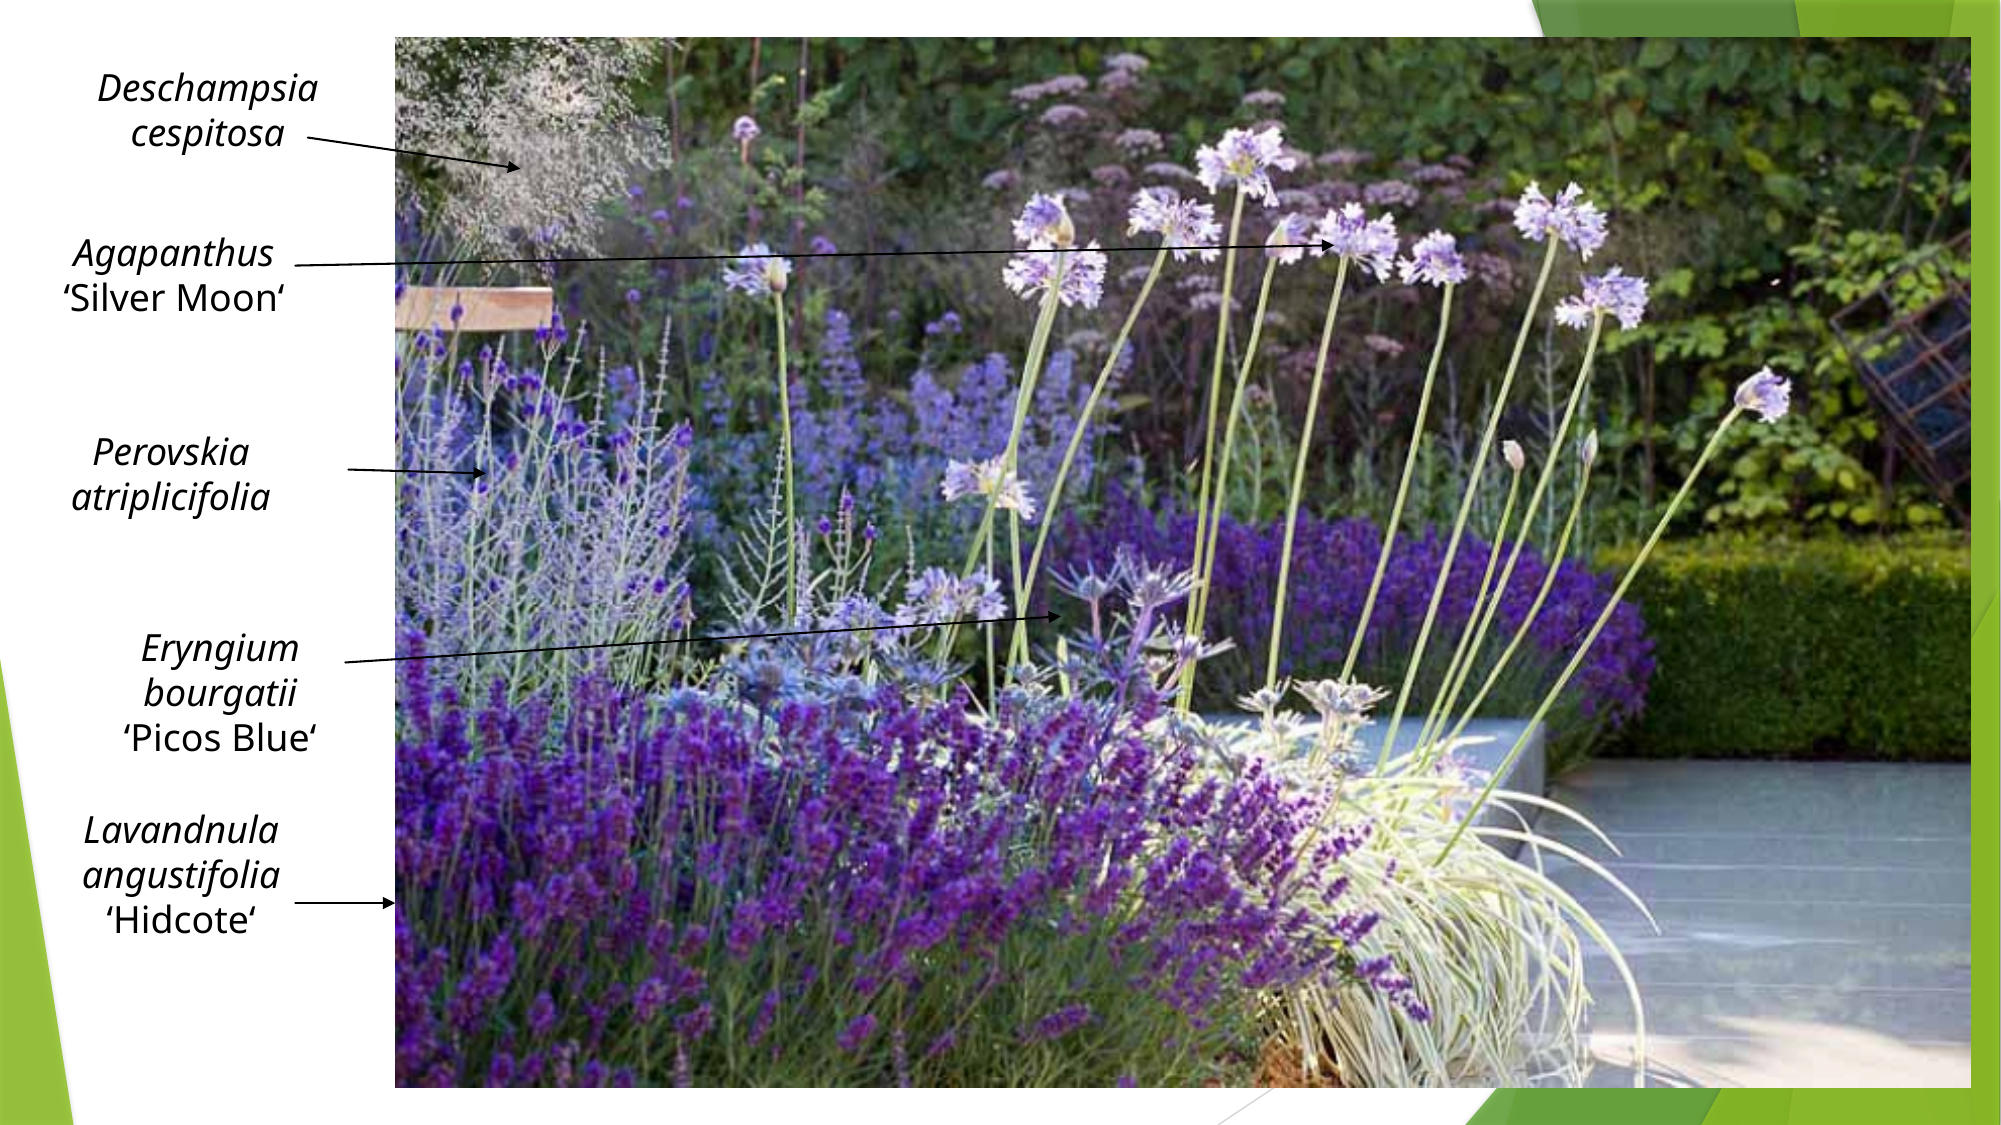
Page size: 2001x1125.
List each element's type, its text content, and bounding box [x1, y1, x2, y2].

picture [394, 36, 1971, 1088]
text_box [307, 137, 521, 170]
text_box Deschampsia cespitosa [28, 56, 388, 162]
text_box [347, 469, 487, 474]
text_box Eryngium bourgatii ‘Picos Blue‘ [81, 616, 360, 767]
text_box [344, 615, 1062, 663]
text_box Perovskia atriplicifolia [34, 420, 308, 526]
text_box Lavandnula angustifolia ‘Hidcote‘ [6, 798, 356, 949]
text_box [294, 244, 1335, 267]
text_box Agapanthus ‘Silver Moon‘ [24, 221, 324, 372]
